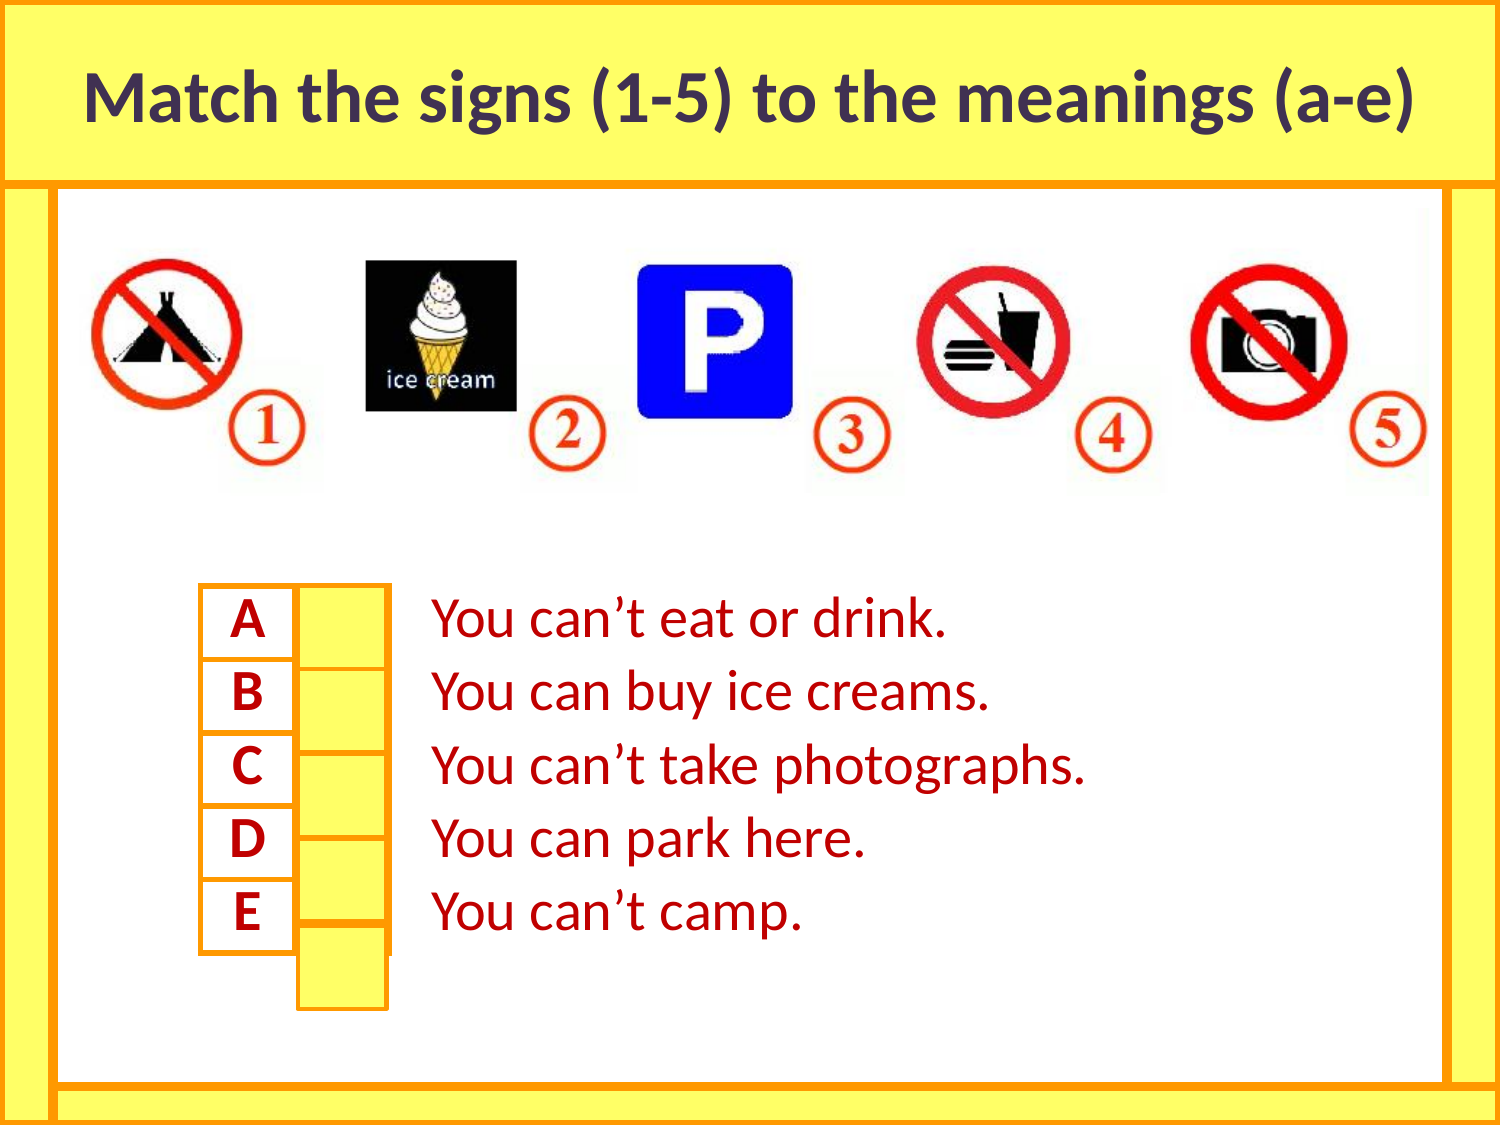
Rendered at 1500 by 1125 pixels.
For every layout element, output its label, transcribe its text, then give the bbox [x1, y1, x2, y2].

table_cell B [203, 662, 292, 730]
table_cell C [203, 736, 292, 803]
text_box Match the signs (1-5) to the meanings (a-e) [0, 0, 1500, 186]
text_box [0, 186, 55, 1125]
table_header You can’t eat or drink. [392, 586, 1299, 659]
table_header A [203, 589, 292, 657]
text_box [296, 752, 389, 837]
picture [70, 207, 1430, 496]
text_box [296, 837, 389, 924]
table_cell You can’t take photographs. [392, 733, 1299, 806]
text_box [296, 584, 389, 667]
text_box [296, 924, 389, 1011]
table_cell E [203, 882, 292, 950]
table_cell You can buy ice creams. [392, 659, 1299, 733]
table_cell D [203, 809, 292, 877]
text_box [55, 1085, 1500, 1125]
text_box [296, 667, 389, 752]
text_box [1445, 186, 1500, 1085]
table_cell You can park here. [392, 806, 1299, 880]
table_cell You can’t camp. [392, 880, 1299, 953]
